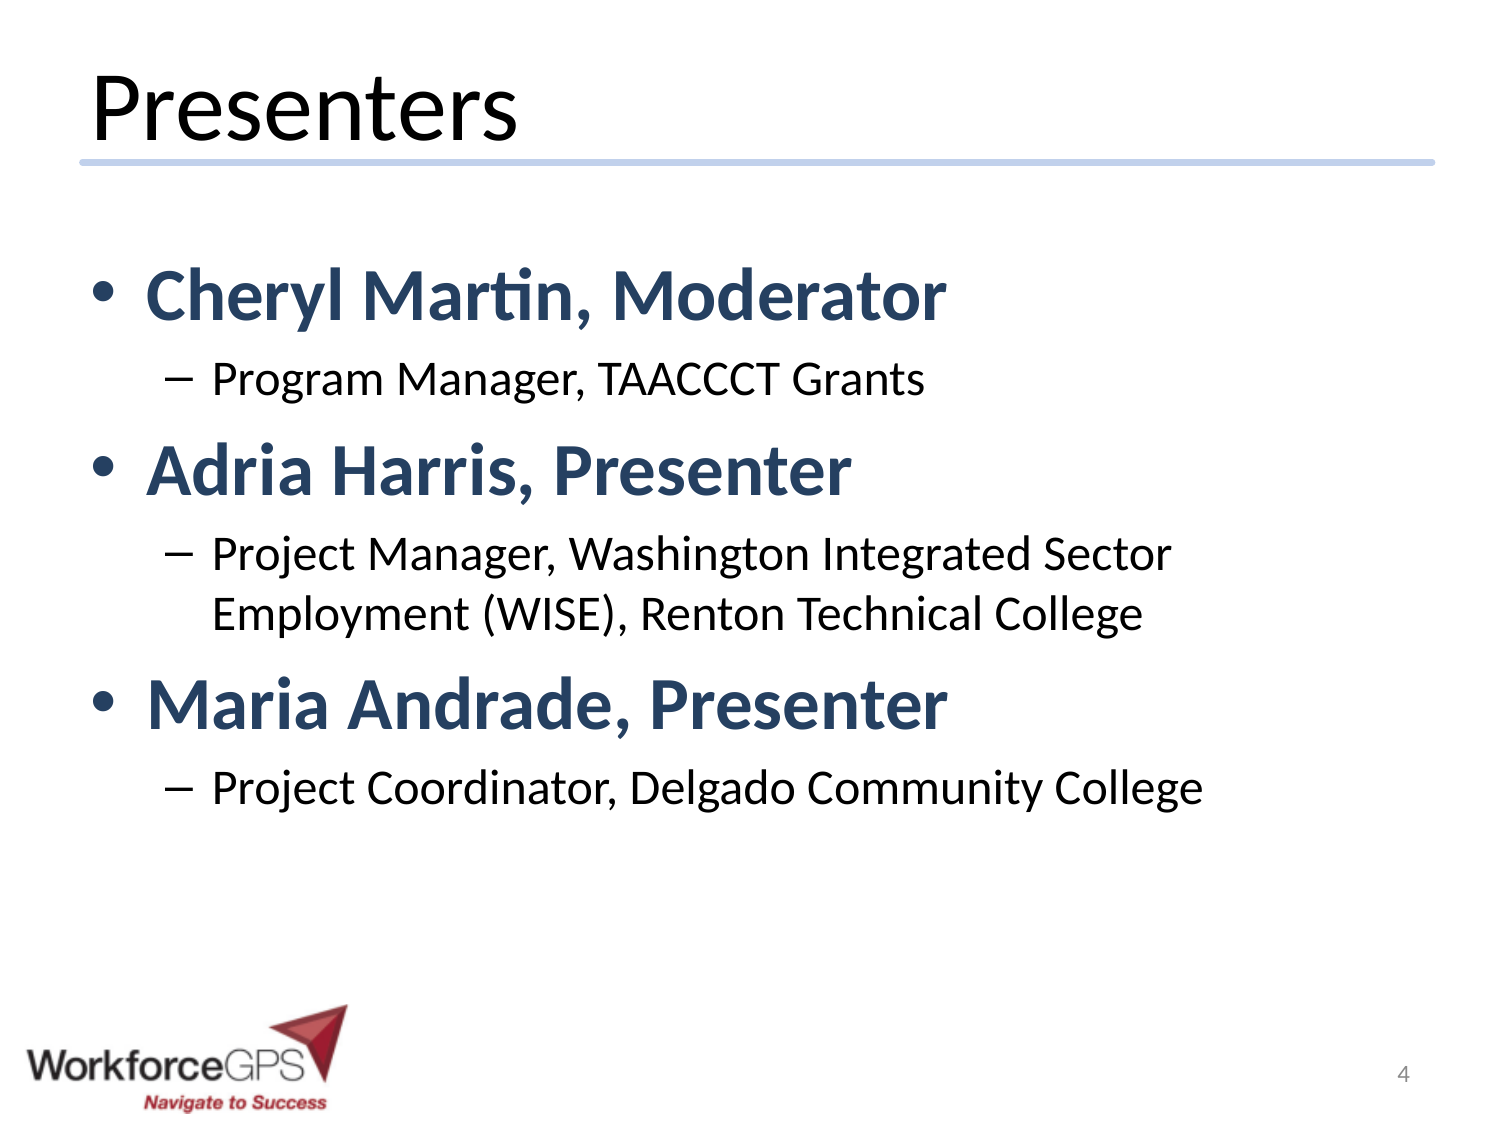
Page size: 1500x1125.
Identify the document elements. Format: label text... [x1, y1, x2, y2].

list Cheryl Martin, Moderator Program Manager, TAACCCT Grants Adria Harris, Presenter Project Manager, Washington Integrated Sector Employment (WISE), Renton Technical College Maria Andrade, Presenter Project Coordinator, Delgado Community College [75, 237, 1425, 1005]
slide_number 4 [1074, 1042, 1425, 1103]
title Presenters [75, 50, 1425, 150]
picture [24, 1004, 351, 1114]
